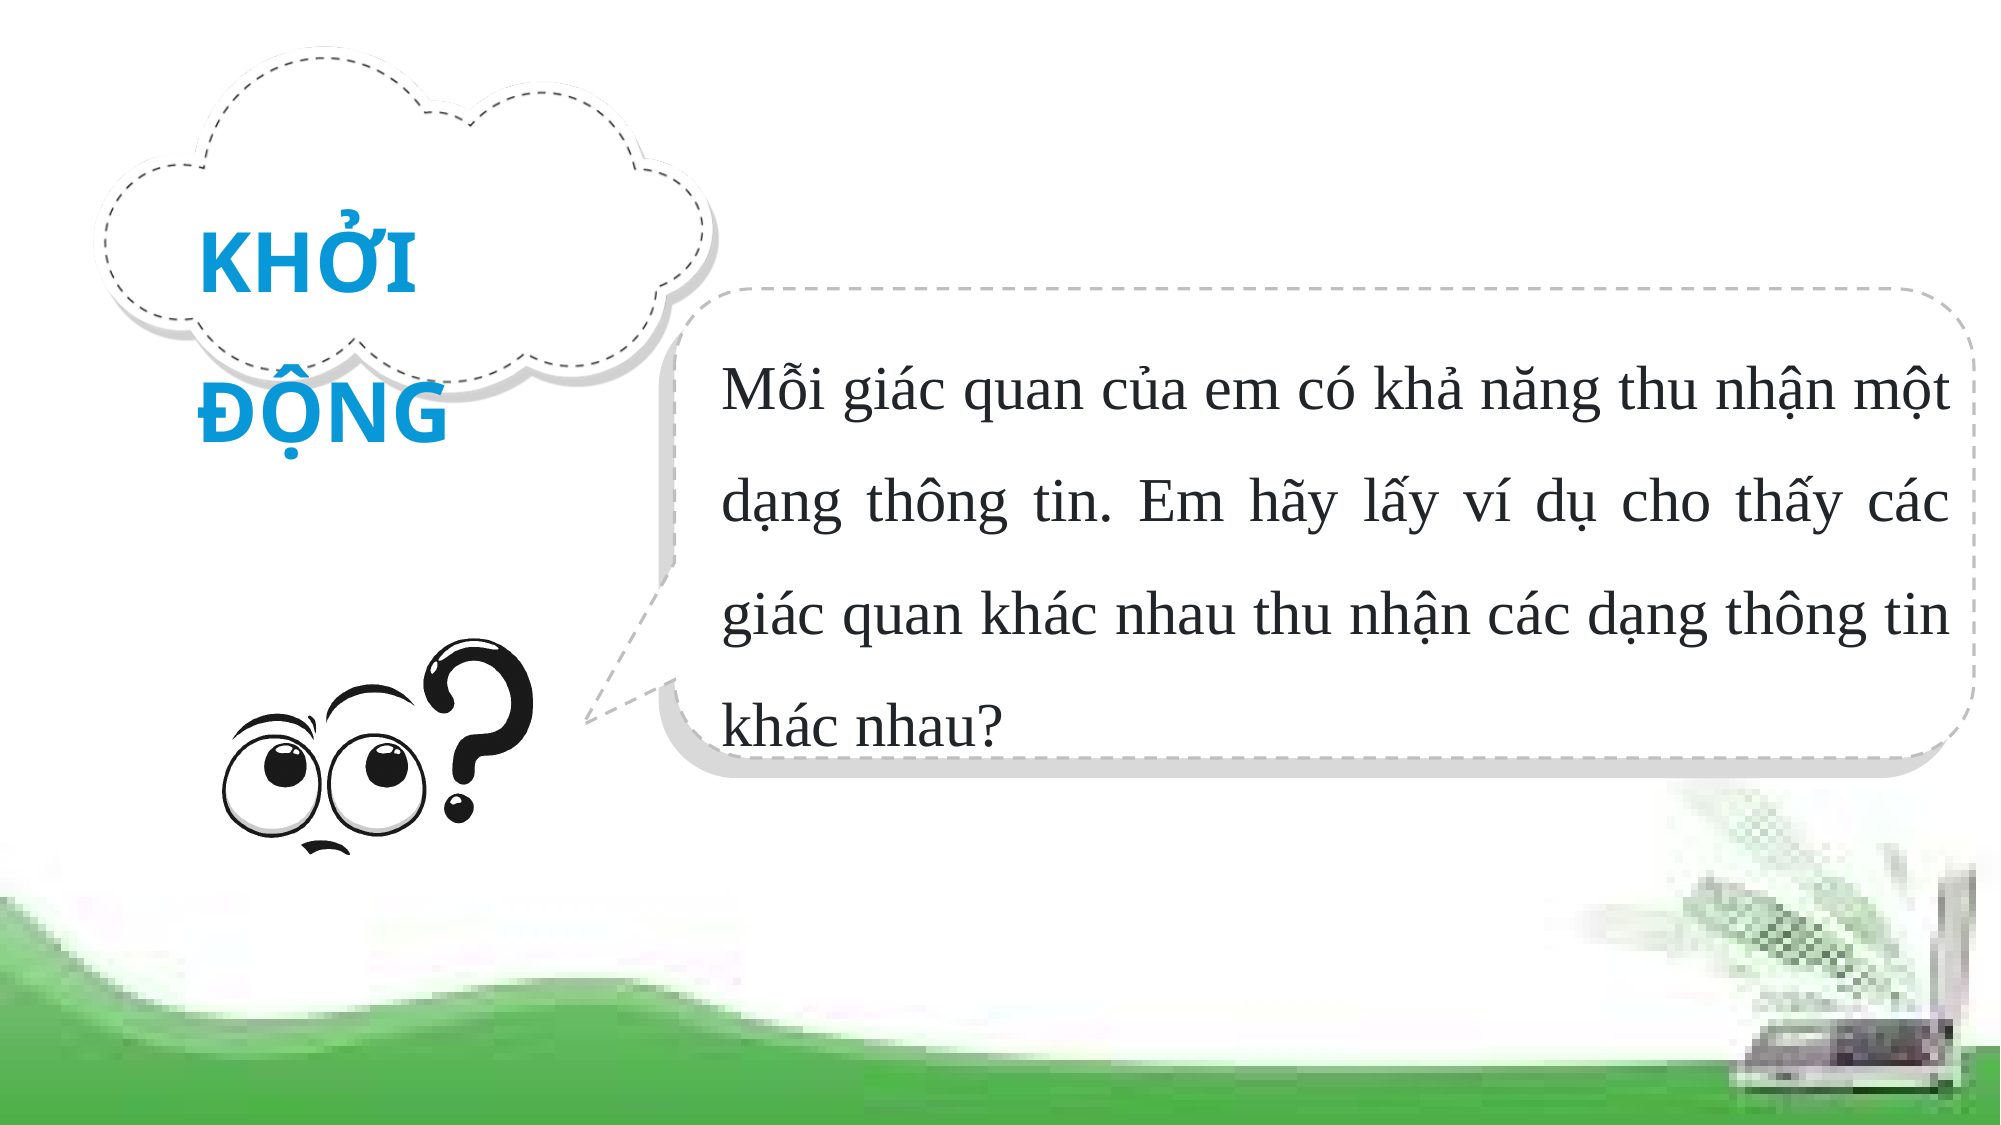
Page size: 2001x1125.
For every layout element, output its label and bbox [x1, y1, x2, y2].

picture [0, 0, 2000, 1125]
text_box [658, 288, 1975, 779]
